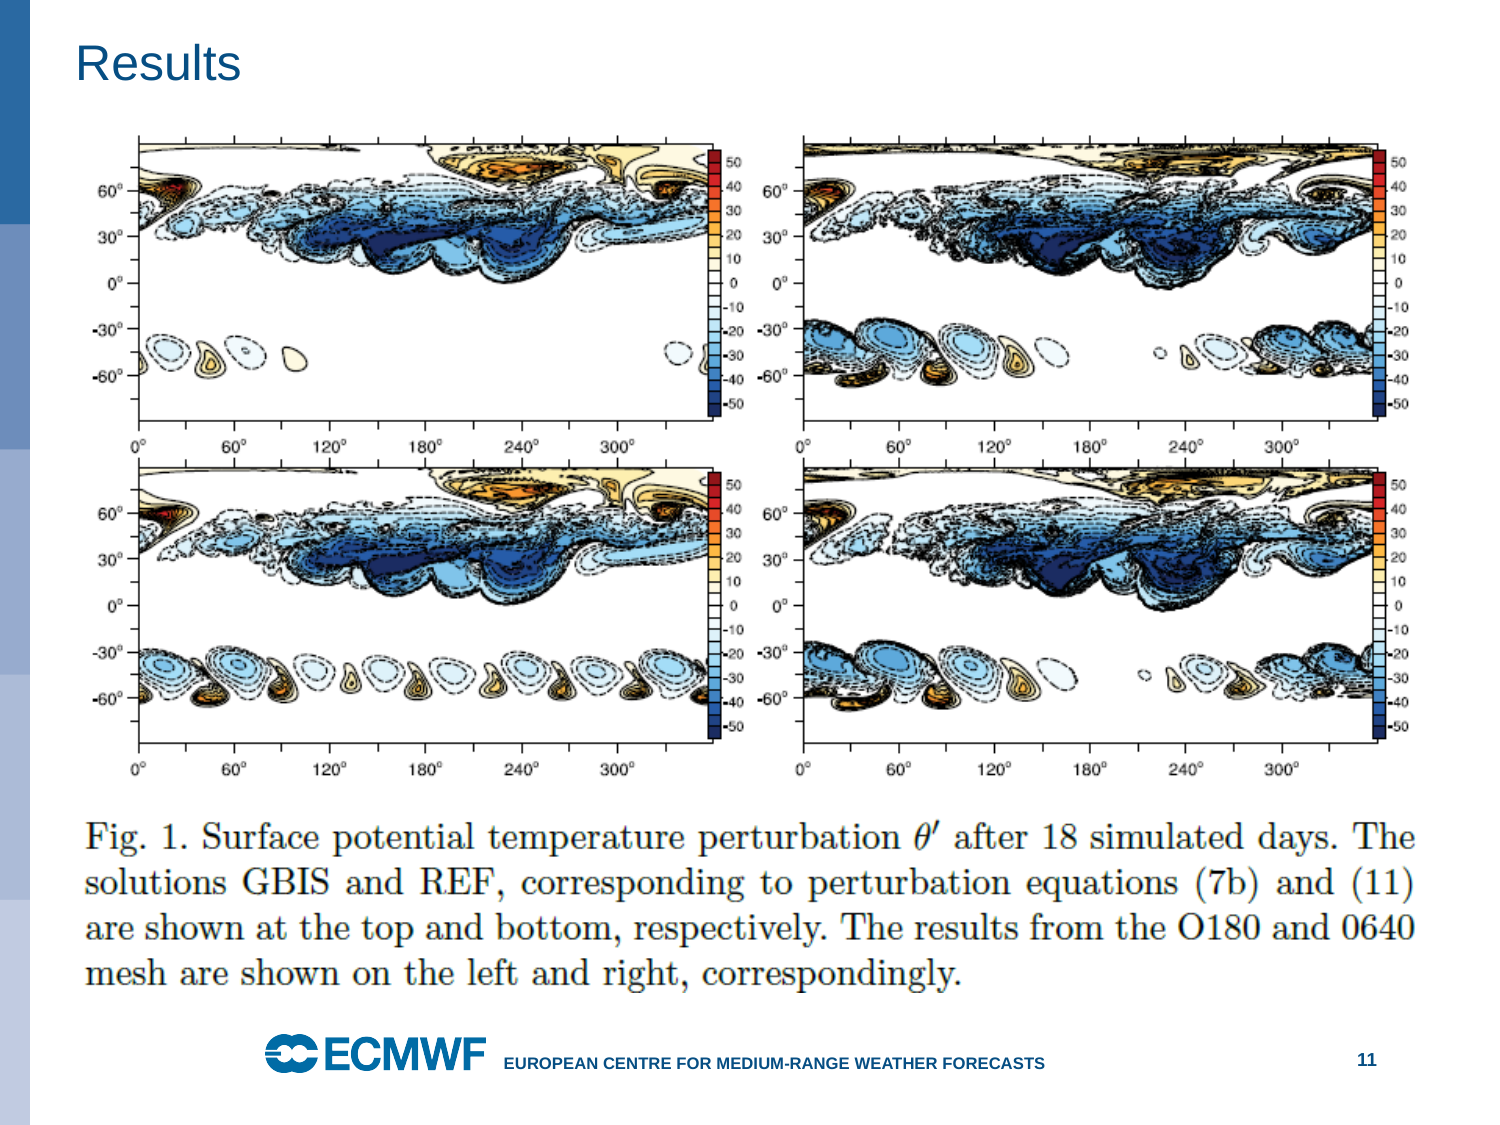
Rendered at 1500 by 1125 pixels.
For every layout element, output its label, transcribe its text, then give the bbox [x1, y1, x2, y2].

picture [0, 0, 30, 1125]
picture [265, 1034, 486, 1073]
title Results [75, 32, 268, 93]
picture [79, 131, 1421, 994]
slide_number 11 [1234, 1034, 1500, 1071]
